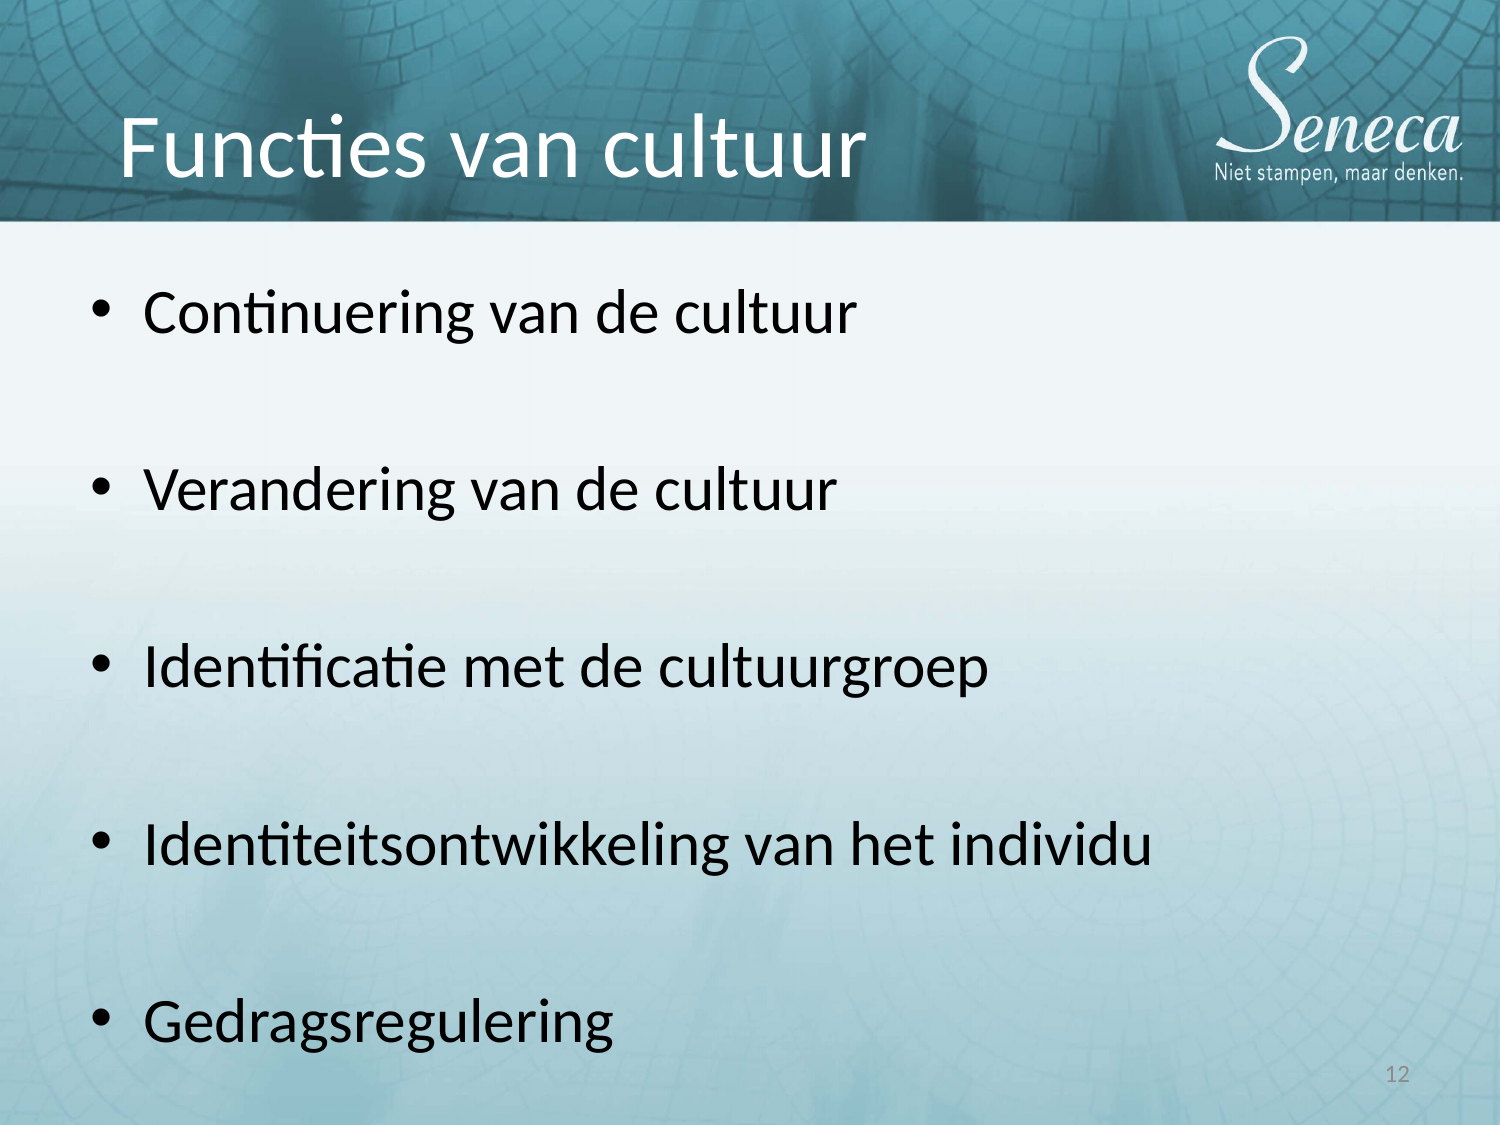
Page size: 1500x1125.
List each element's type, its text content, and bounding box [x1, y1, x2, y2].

list Continuering van de cultuur Verandering van de cultuur Identificatie met de cultuurgroep Identiteitsontwikkeling van het individu Gedragsregulering [75, 262, 1425, 1071]
picture [0, 0, 1500, 1125]
title Functies van cultuur [103, 60, 1195, 223]
slide_number 12 [1074, 1071, 1425, 1103]
